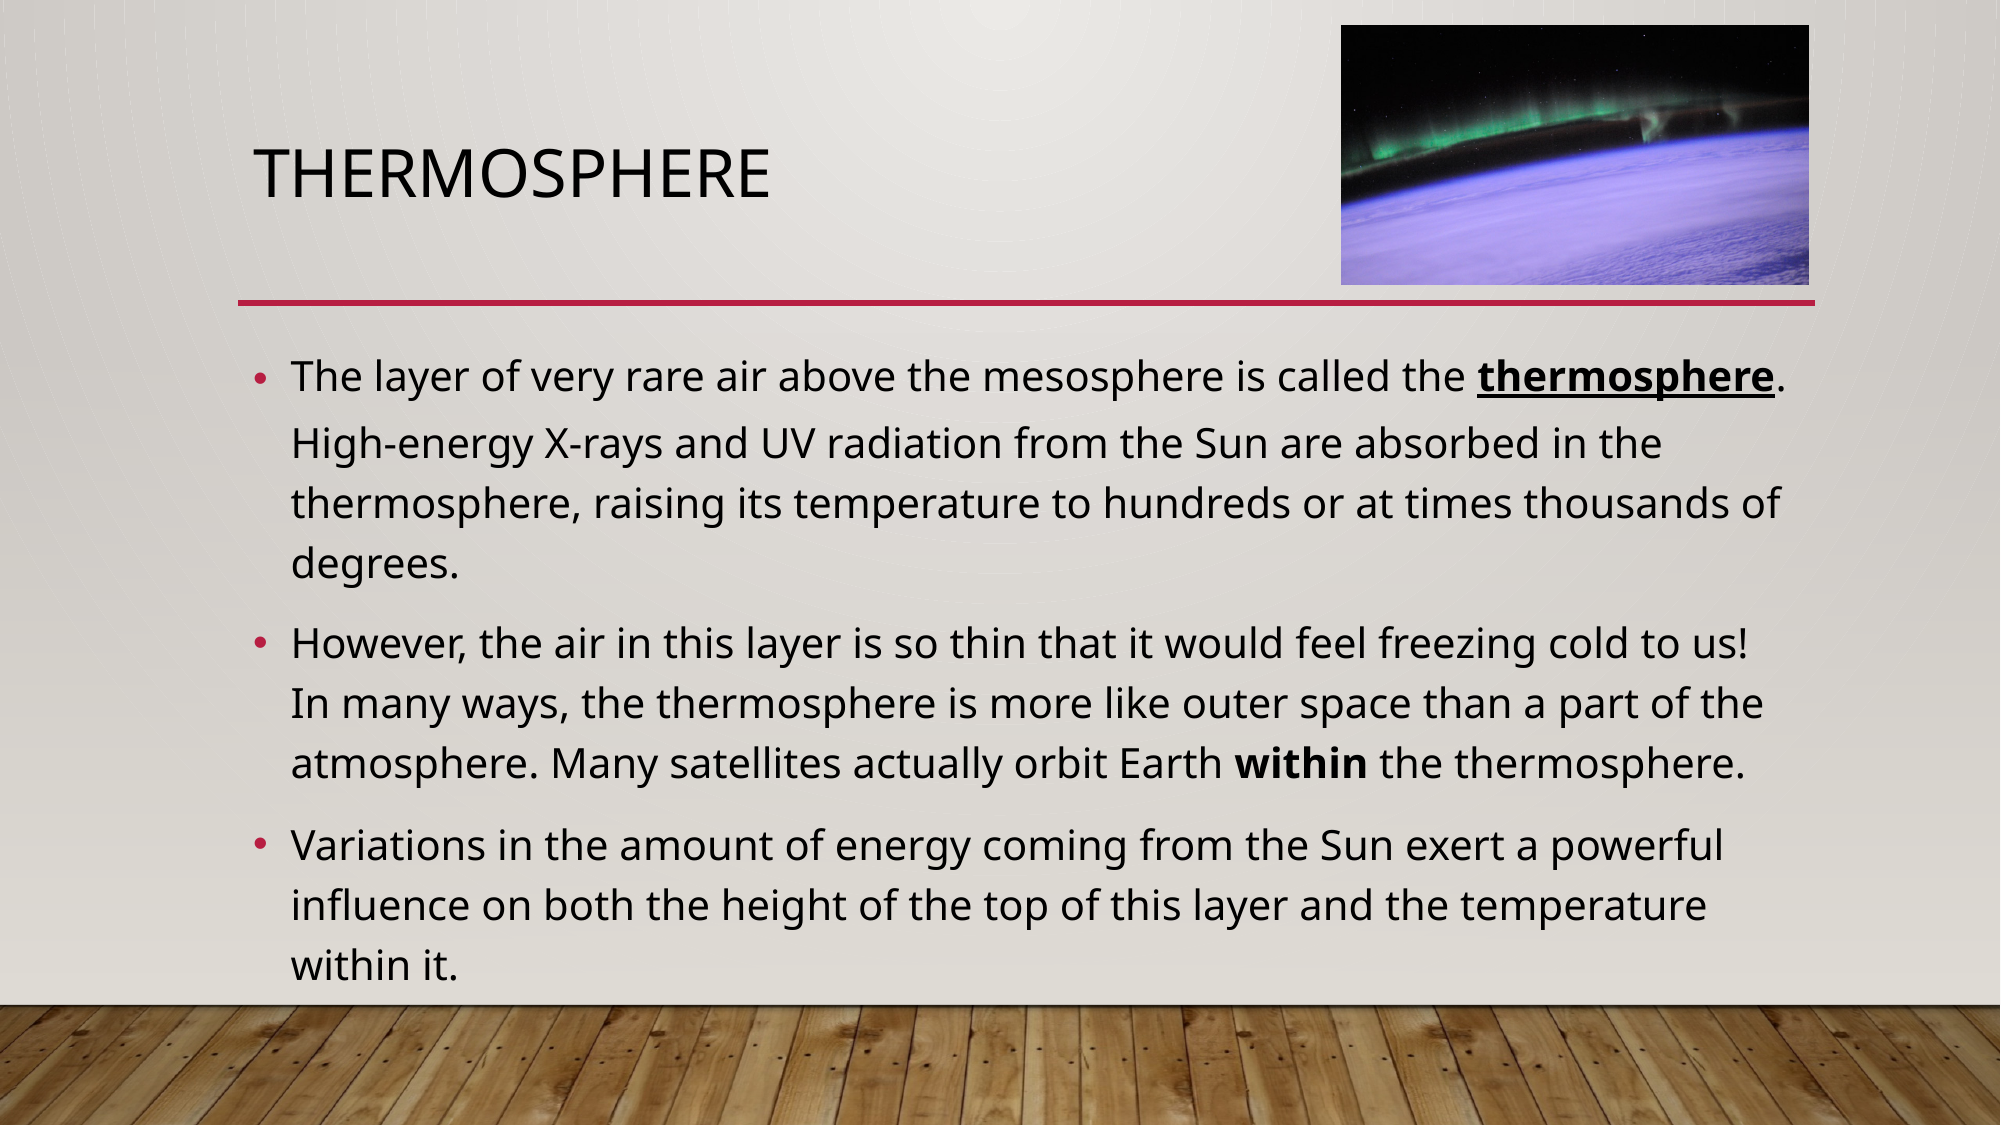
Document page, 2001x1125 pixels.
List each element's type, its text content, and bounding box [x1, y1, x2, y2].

title THERMOSPHERE [238, 131, 1814, 305]
list The layer of very rare air above the mesosphere is called the thermosphere. High-energy X-rays and UV radiation from the Sun are absorbed in the thermosphere, raising its temperature to hundreds or at times thousands of degrees. However, the air in this layer is so thin that it would feel freezing cold to us! In many ways, the thermosphere is more like outer space than a part of the atmosphere. Many satellites actually orbit Earth within the thermosphere. Variations in the amount of energy coming from the Sun exert a powerful influence on both the height of the top of this layer and the temperature within it. [238, 330, 1814, 897]
picture [1341, 25, 1809, 285]
picture [0, 1005, 2000, 1125]
